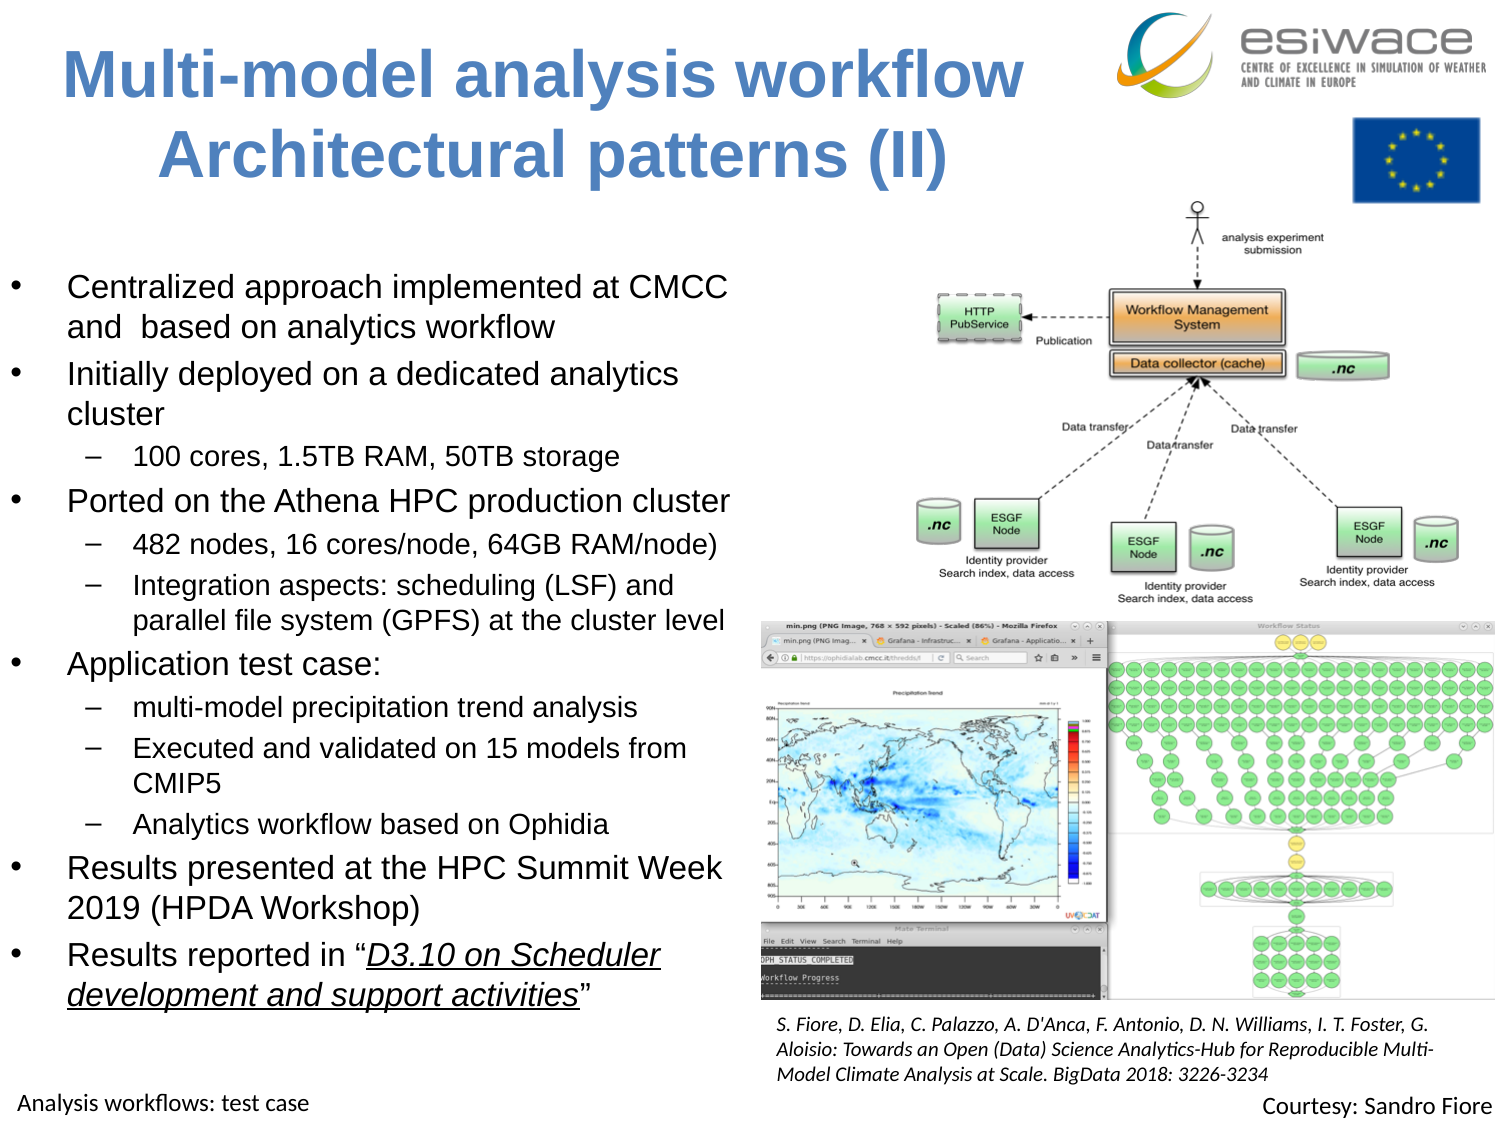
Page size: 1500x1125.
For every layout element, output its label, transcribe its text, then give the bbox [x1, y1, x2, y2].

title Multi-model analysis workflow Architectural patterns (II) [14, 14, 1093, 208]
picture [1111, 11, 1486, 101]
picture [915, 116, 1483, 610]
picture [761, 621, 1495, 1000]
list Centralized approach implemented at CMCC and based on analytics workflow Initially deployed on a dedicated analytics cluster 100 cores, 1.5TB RAM, 50TB storage Ported on the Athena HPC production cluster 482 nodes, 16 cores/node, 64GB RAM/node) Integration aspects: scheduling (LSF) and parallel file system (GPFS) at the cluster level Application test case: multi-model precipitation trend analysis Executed and validated on 15 models from CMIP5 Analytics workflow based on Ophidia Results presented at the HPC Summit Week 2019 (HPDA Workshop) Results reported in “D3.10 on Scheduler development and support activities” [0, 231, 751, 1047]
text_box Courtesy: Sandro Fiore [1247, 1082, 1500, 1125]
text_box Analysis workflows: test case [2, 1079, 326, 1125]
text_box S. Fiore, D. Elia, C. Palazzo, A. D'Anca, F. Antonio, D. N. Williams, I. T. Foster, G. Aloisio: Towards an Open (Data) Science Analytics-Hub for Reproducible Multi-Model Climate Analysis at Scale. BigData 2018: 3226-3234 [761, 1007, 1495, 1093]
